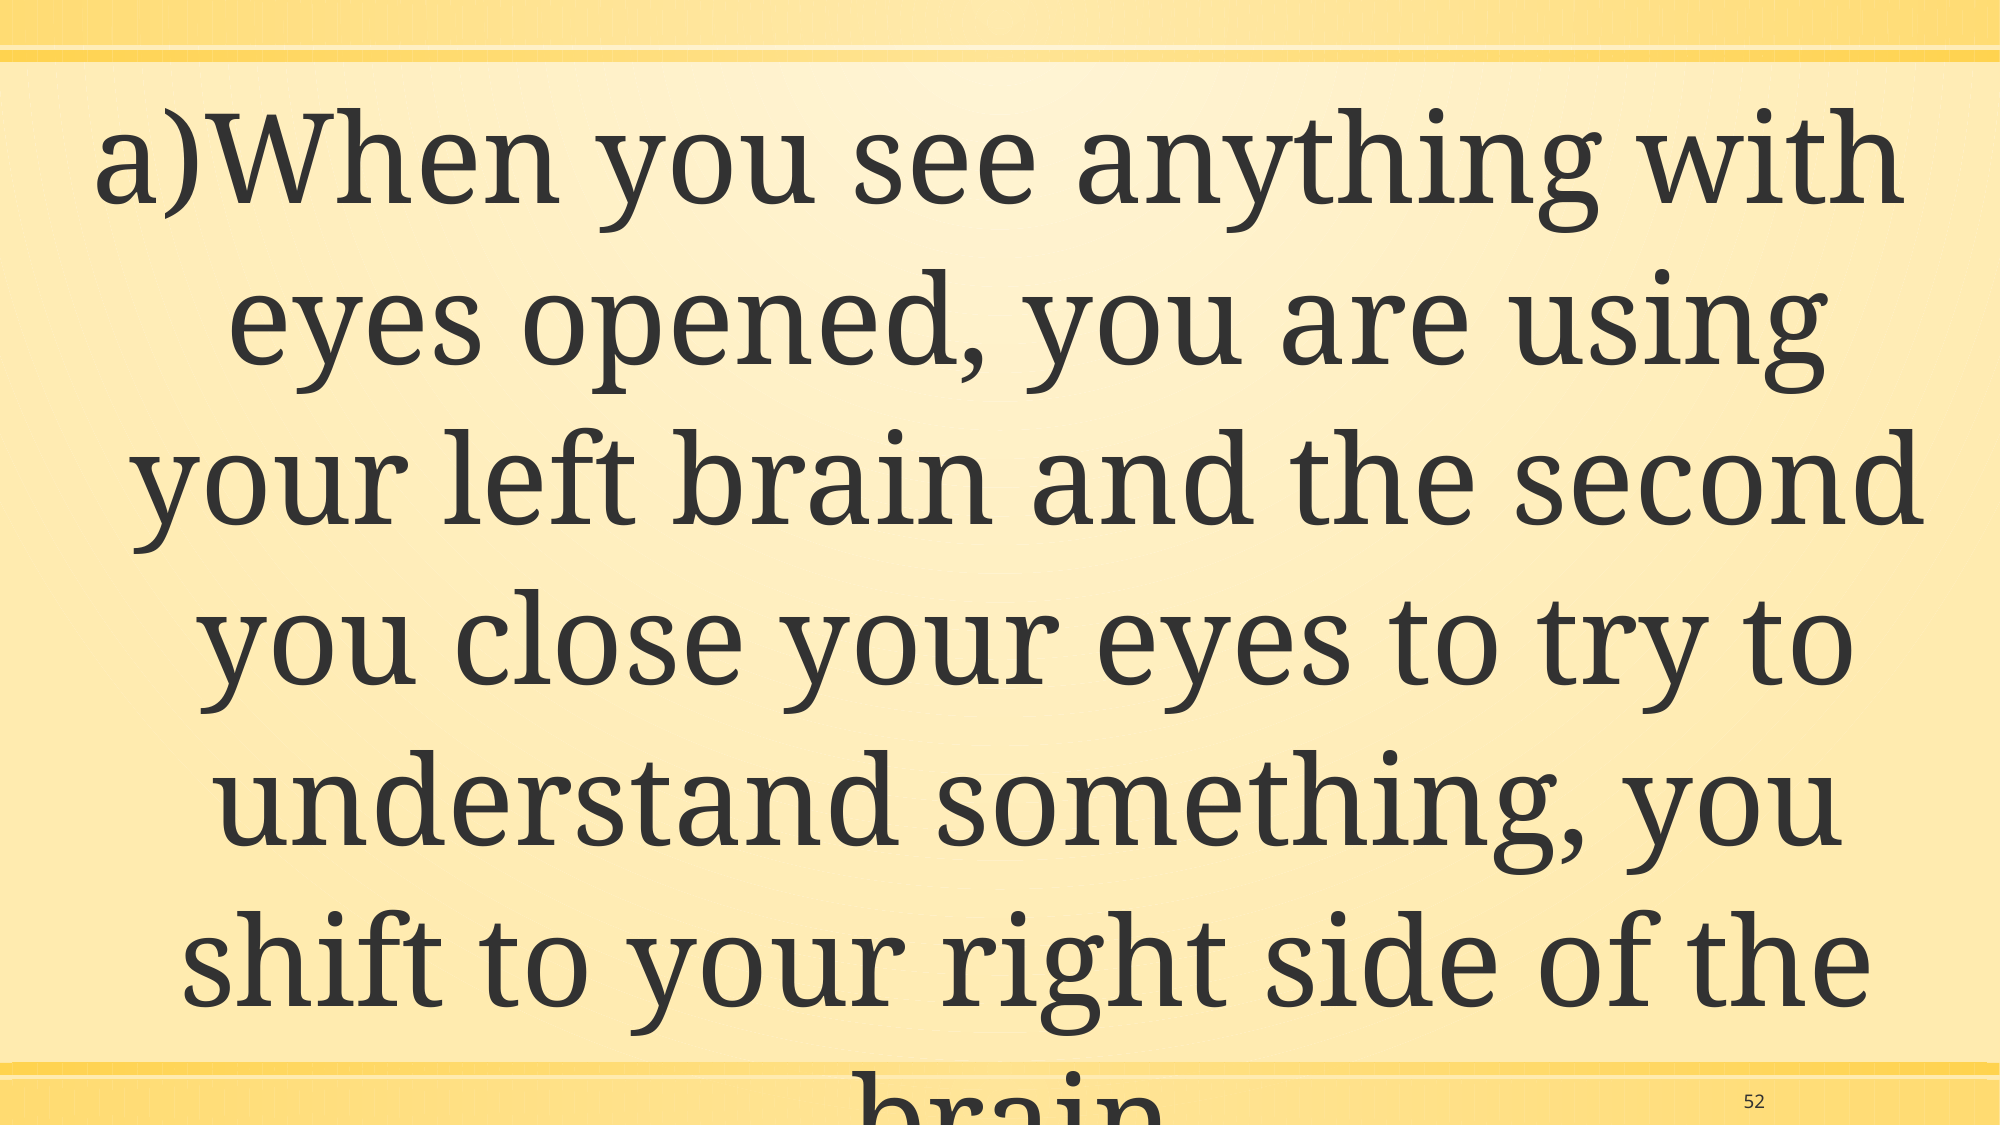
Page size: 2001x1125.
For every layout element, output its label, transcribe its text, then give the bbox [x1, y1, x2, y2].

text_box When you see anything with eyes opened, you are using your left brain and the second you close your eyes to try to understand something, you shift to your right side of the brain. [0, 60, 2000, 1125]
